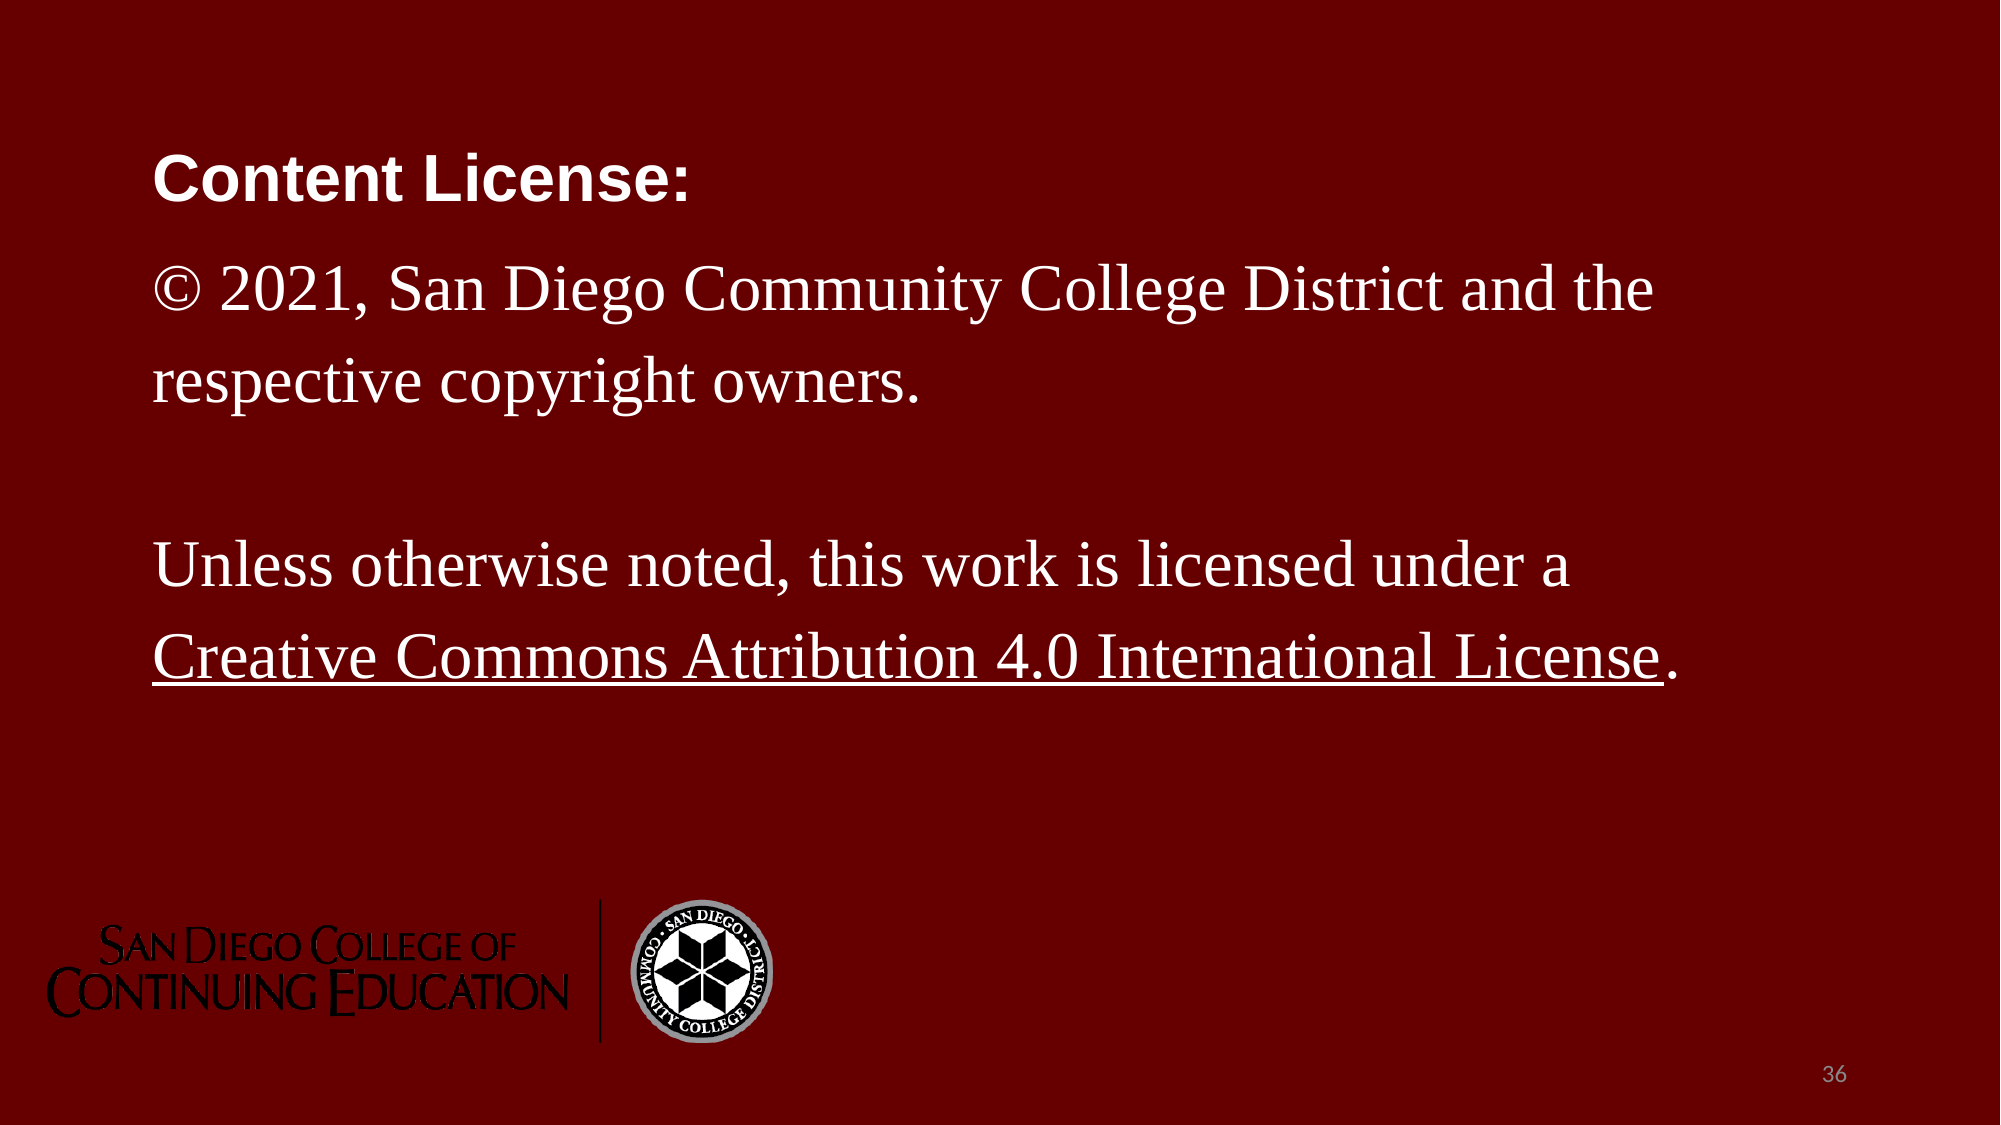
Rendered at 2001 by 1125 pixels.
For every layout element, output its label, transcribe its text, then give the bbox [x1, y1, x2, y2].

picture [47, 899, 773, 1043]
slide_number 36 [1412, 1042, 1863, 1103]
list Content License: © 2021, San Diego Community College District and the respective copyright owners. Unless otherwise noted, this work is licensed under a Creative Commons Attribution 4.0 International License. [137, 108, 1863, 627]
